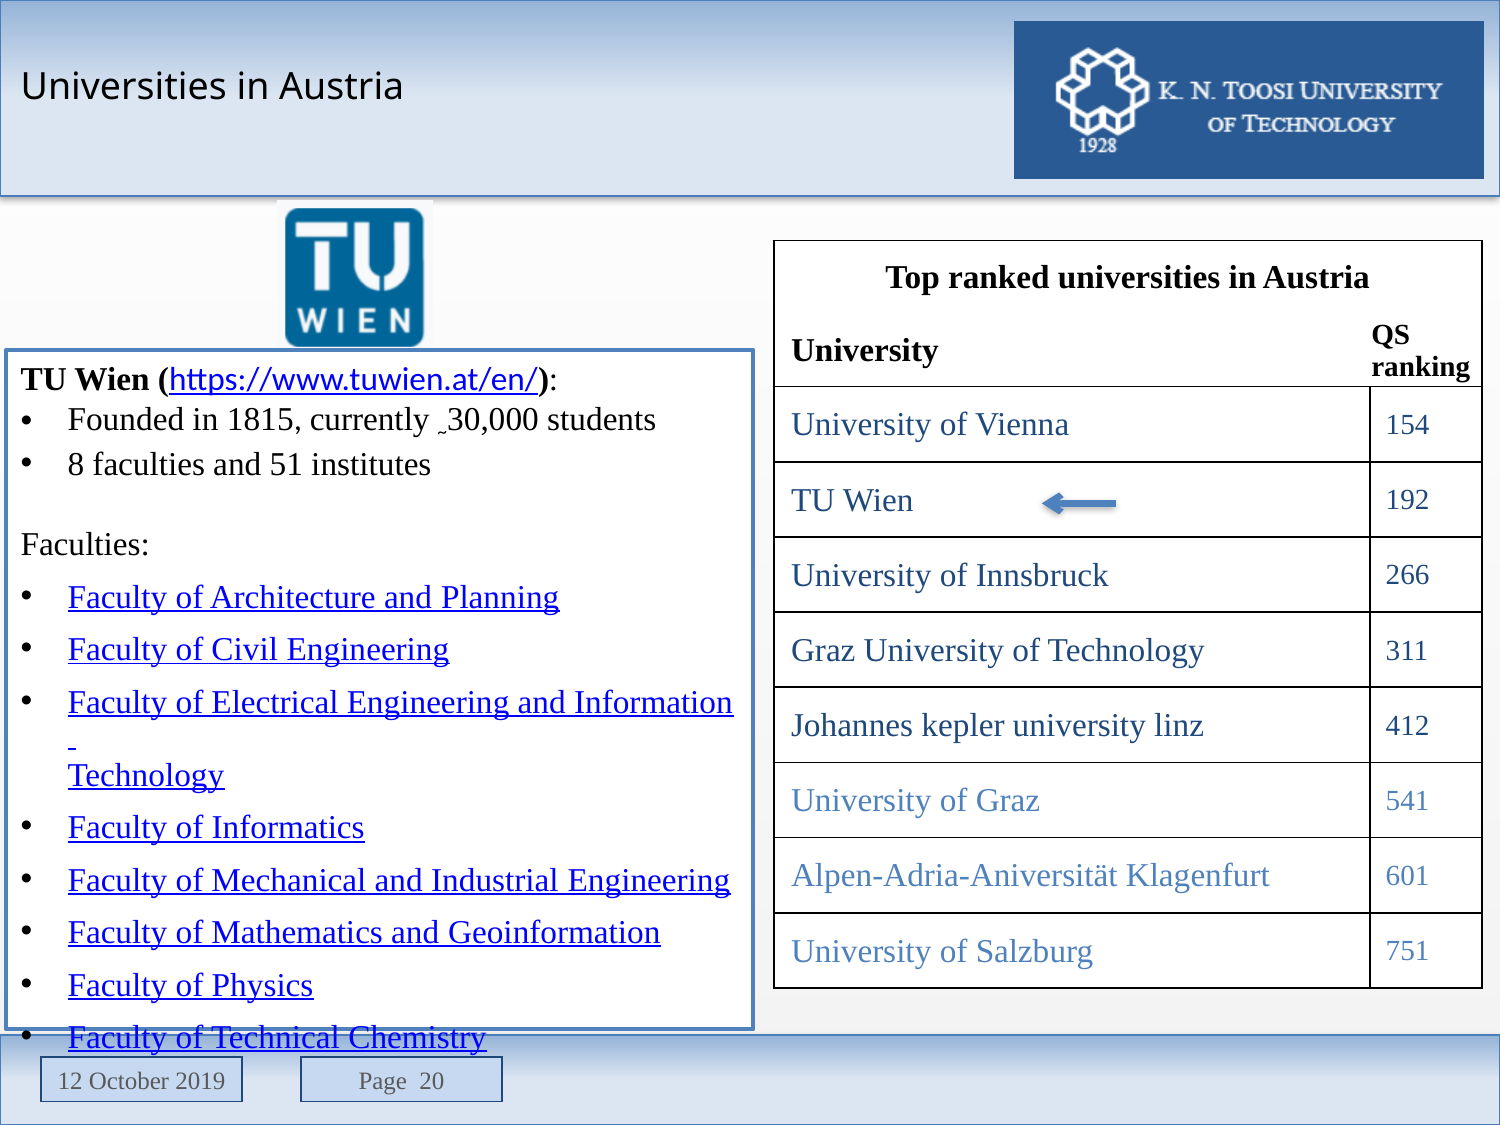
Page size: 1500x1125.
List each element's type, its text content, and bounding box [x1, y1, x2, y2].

table_cell University of Salzburg [775, 914, 1369, 987]
table_cell University [775, 313, 1370, 386]
table_cell University of Graz [775, 763, 1369, 837]
table_cell 751 [1371, 914, 1481, 987]
table_cell Graz University of Technology [775, 613, 1369, 686]
text_box Universities in Austria [5, 54, 1093, 115]
table_cell University of Vienna [775, 387, 1369, 461]
table_header Top ranked universities in Austria [775, 241, 1481, 313]
table_cell 154 [1371, 387, 1481, 461]
table_cell 412 [1371, 688, 1481, 762]
table_cell Johannes kepler university linz [775, 688, 1369, 762]
table_cell QS ranking [1370, 313, 1481, 386]
table_cell 266 [1371, 538, 1481, 611]
picture [277, 199, 433, 354]
table_cell 541 [1371, 763, 1481, 837]
text_box TU Wien (https://www.tuwien.at/en/): Founded in 1815, currently ~30,000 students 8 faculties and 51 institutes Faculties: Faculty of Architecture and Planning Faculty of Civil Engineering Faculty of Electrical Engineering and Information Technology Faculty of Informatics Faculty of Mechanical and Industrial Engineering Faculty of Mathematics and Geoinformation Faculty of Physics Faculty of Technical Chemistry [4, 348, 755, 1031]
table_cell University of Innsbruck [775, 538, 1369, 611]
table_cell 311 [1371, 613, 1481, 686]
table_cell 192 [1371, 463, 1481, 536]
table_cell 601 [1371, 838, 1481, 912]
table_cell Alpen-Adria-Aniversität Klagenfurt [775, 838, 1369, 912]
table_cell TU Wien [775, 463, 1369, 536]
